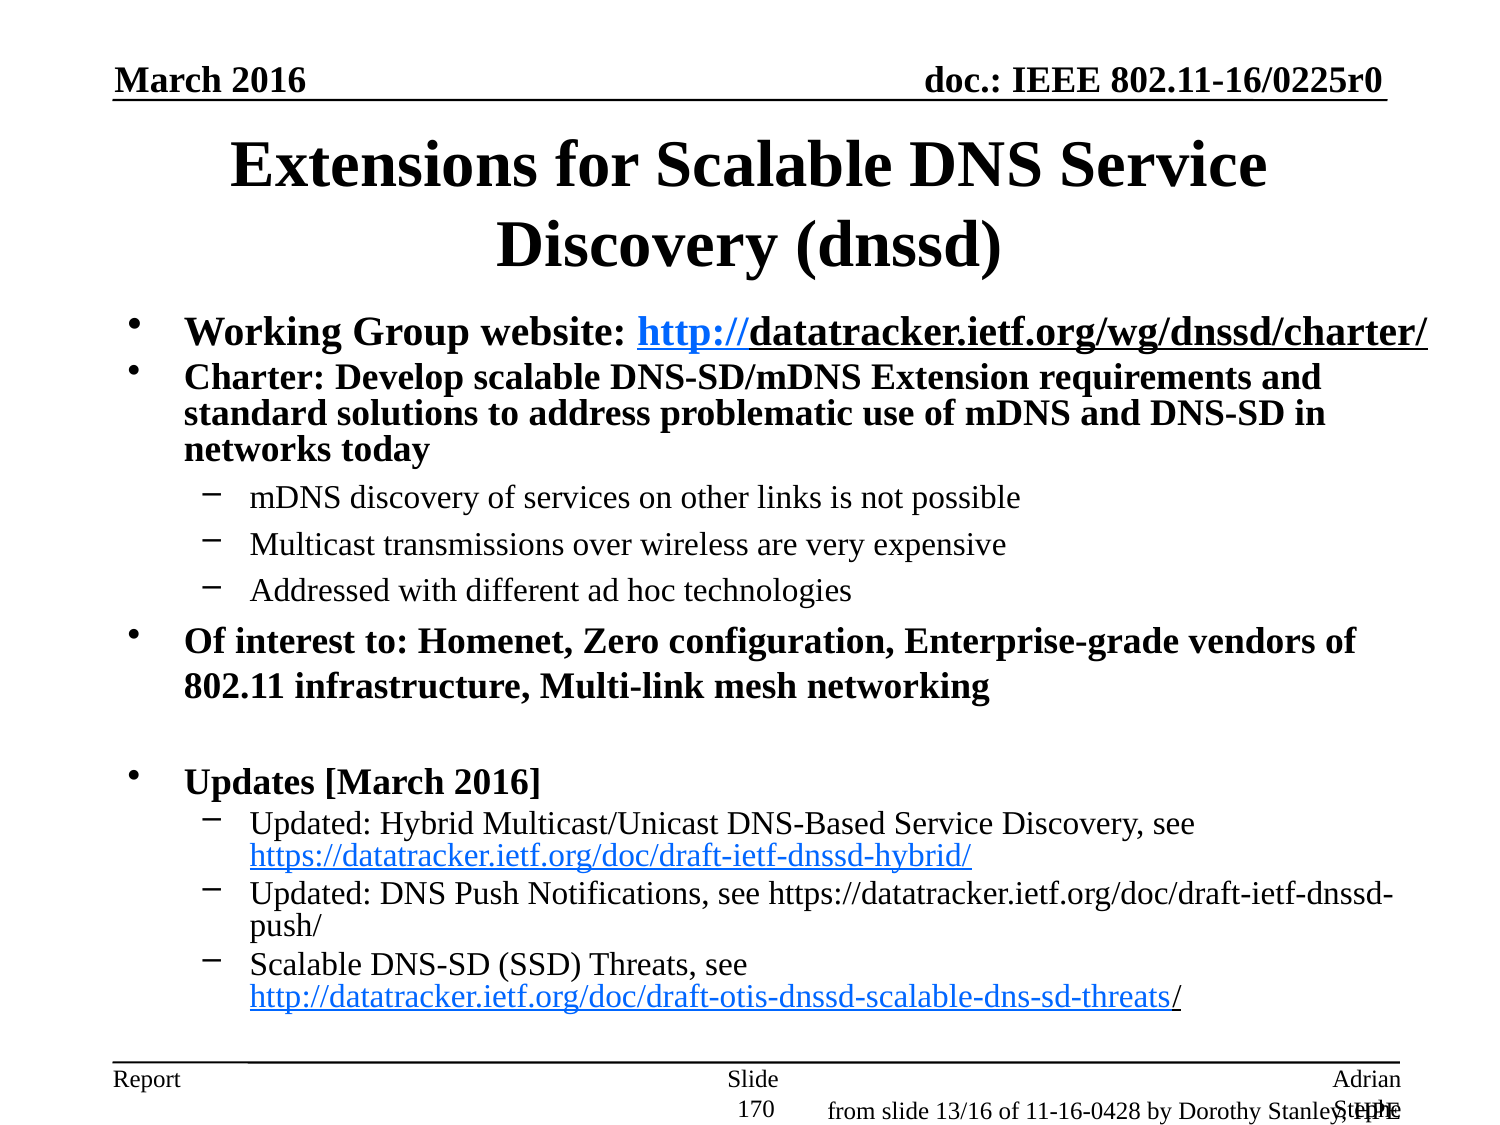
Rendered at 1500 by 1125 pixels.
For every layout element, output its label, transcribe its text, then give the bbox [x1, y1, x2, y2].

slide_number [114, 54, 374, 101]
slide_number Slide 170 [711, 1061, 801, 1087]
title Extensions for Scalable DNS Service Discovery (dnssd) [112, 112, 1388, 275]
list Working Group website: http://datatracker.ietf.org/wg/dnssd/charter/ Charter: Develop scalable DNS-SD/mDNS Extension requirements and standard solutions to address problematic use of mDNS and DNS-SD in networks today mDNS discovery of services on other links is not possible Multicast transmissions over wireless are very expensive Addressed with different ad hoc technologies Of interest to: Homenet, Zero configuration, Enterprise-grade vendors of 802.11 infrastructure, Multi-link mesh networking Updates [March 2016] Updated: Hybrid Multicast/Unicast DNS-Based Service Discovery, see https://datatracker.ietf.org/doc/draft-ietf-dnssd-hybrid/ Updated: DNS Push Notifications, see https://datatracker.ietf.org/doc/draft-ietf-dnssd-push/ Scalable DNS-SD (SSD) Threats, see http://datatracker.ietf.org/doc/draft-otis-dnssd-scalable-dns-sd-threats/ [112, 275, 1463, 1025]
text_box from slide 13/16 of 11-16-0428 by Dorothy Stanley, HPE [343, 1087, 1417, 1125]
footer Adrian Stephens, Intel Corporation [1324, 1061, 1402, 1087]
